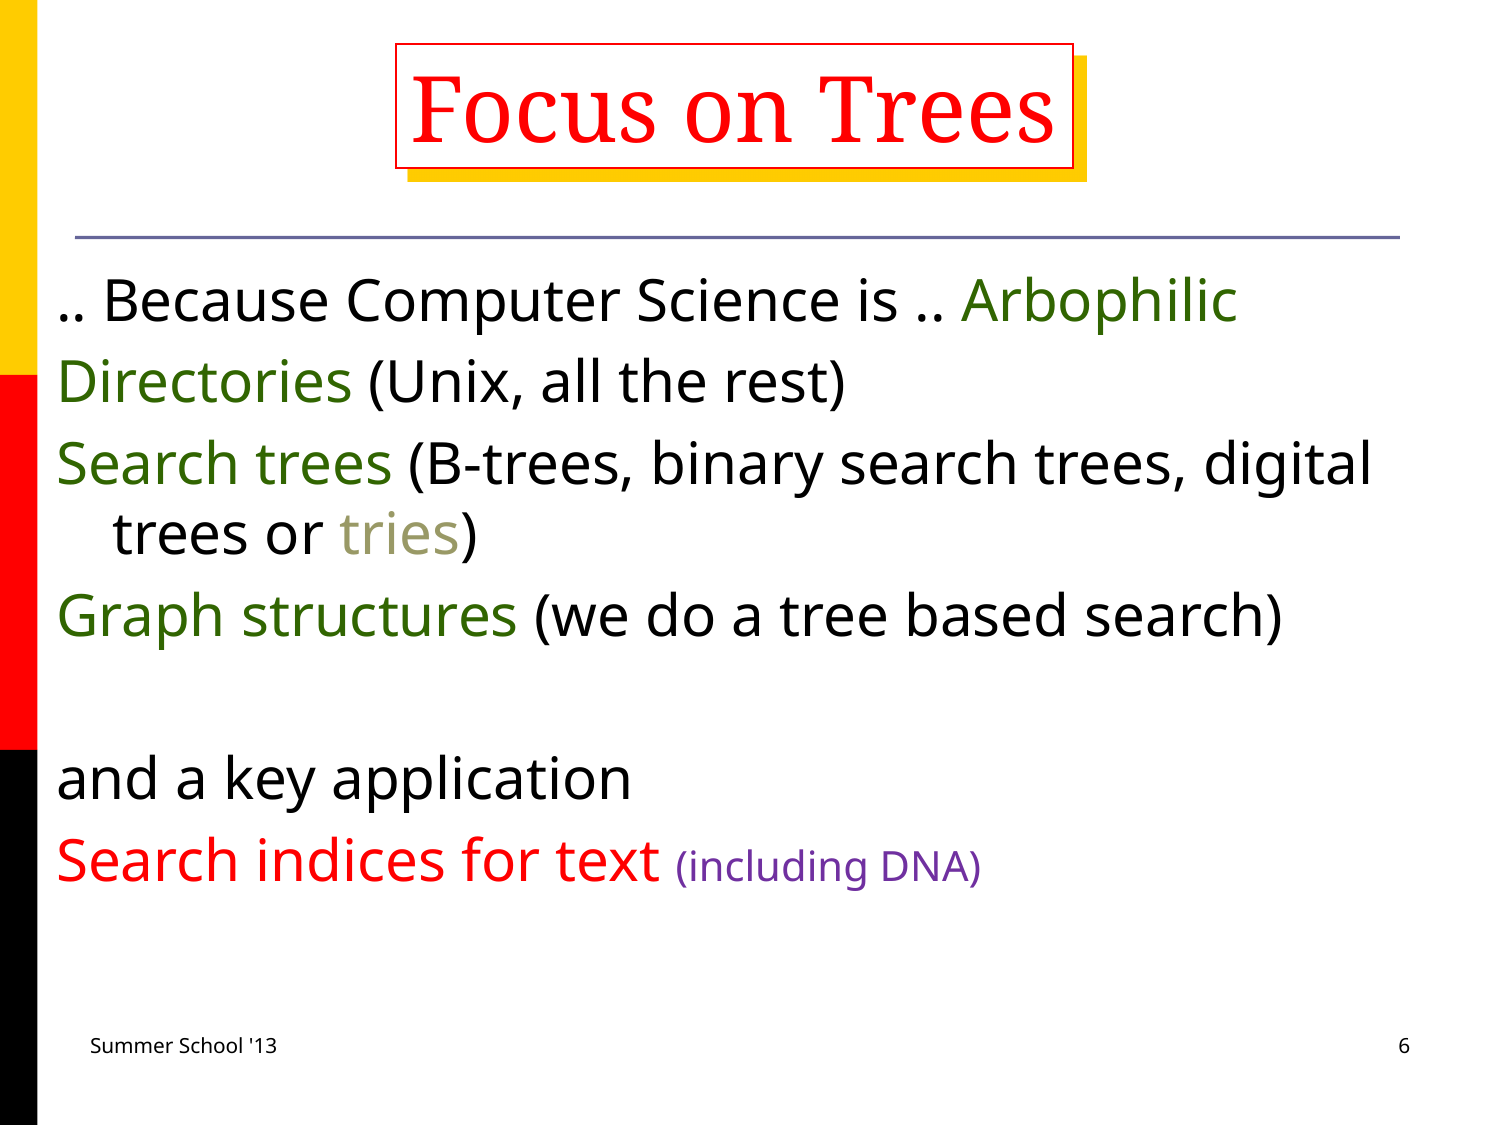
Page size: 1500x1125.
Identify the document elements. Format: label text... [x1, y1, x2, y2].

slide_number Summer School '13 [75, 1025, 425, 1100]
text_box .. Because Computer Science is .. Arbophilic Directories (Unix, all the rest) Search trees (B-trees, binary search trees, digital trees or tries) Graph structures (we do a tree based search) and a key application Search indices for text (including DNA) [41, 255, 1459, 941]
text_box Focus on Trees [395, 43, 1073, 169]
slide_number 6 [1074, 1025, 1425, 1100]
